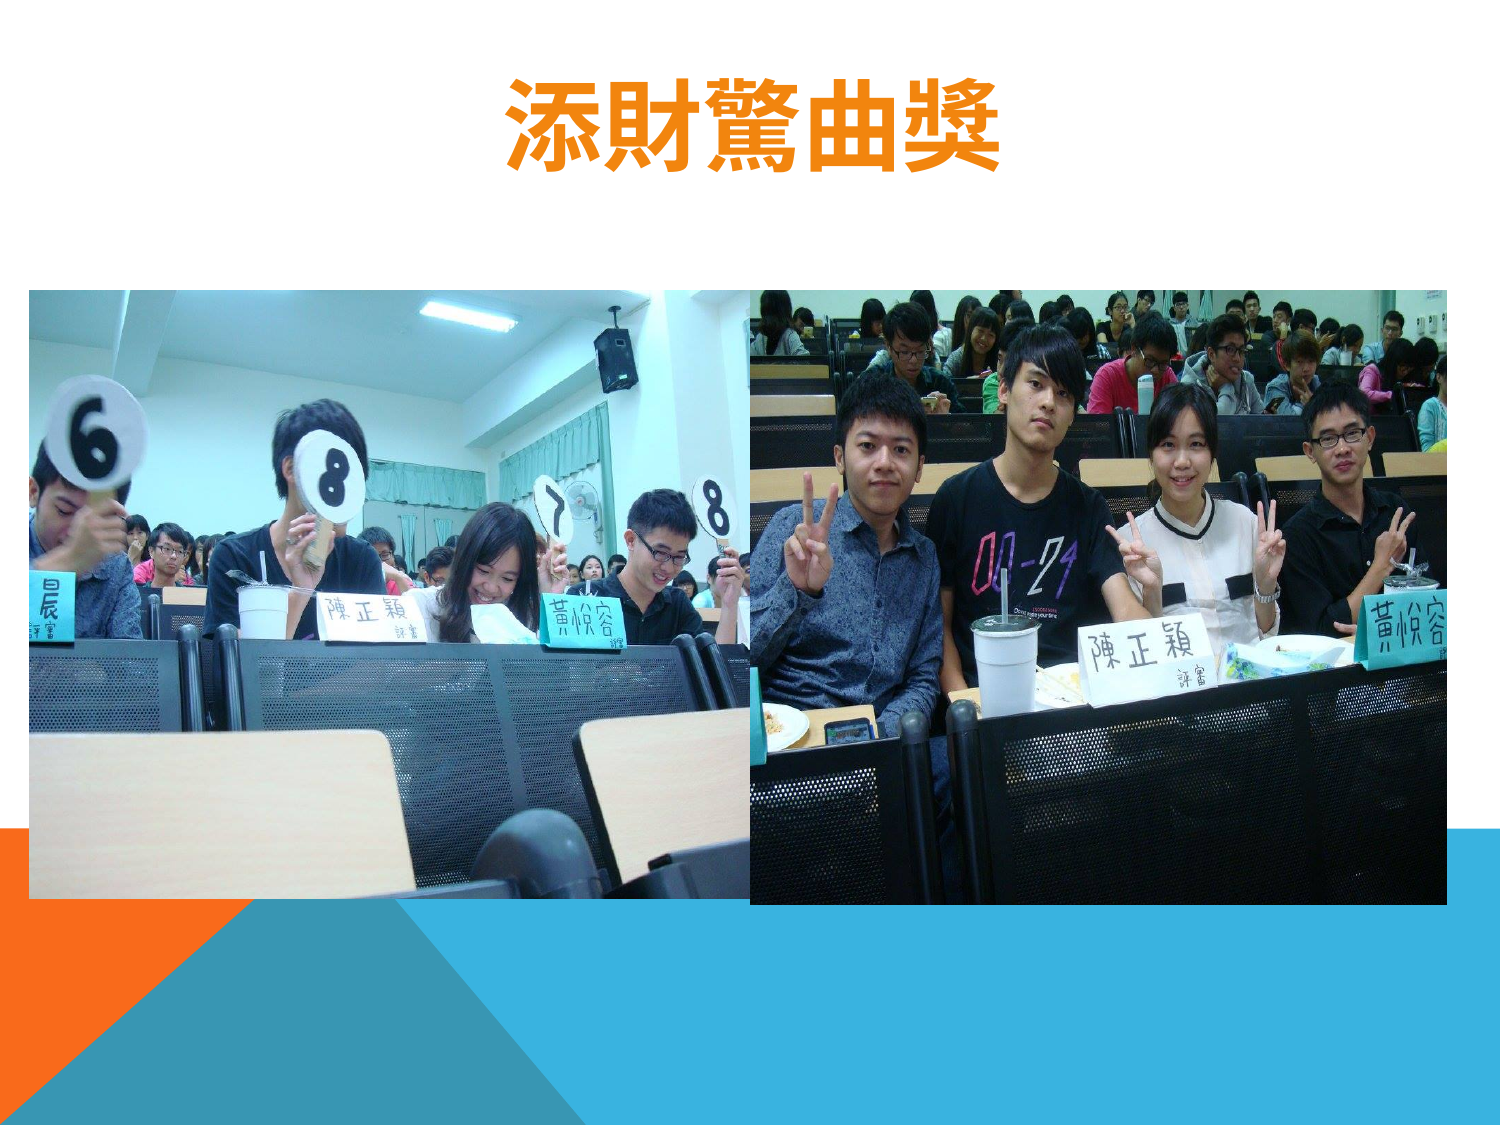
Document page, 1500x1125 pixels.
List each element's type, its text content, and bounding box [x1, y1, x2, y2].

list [29, 290, 748, 899]
picture [749, 290, 1448, 906]
title 添財驚曲獎 [135, 78, 1370, 169]
